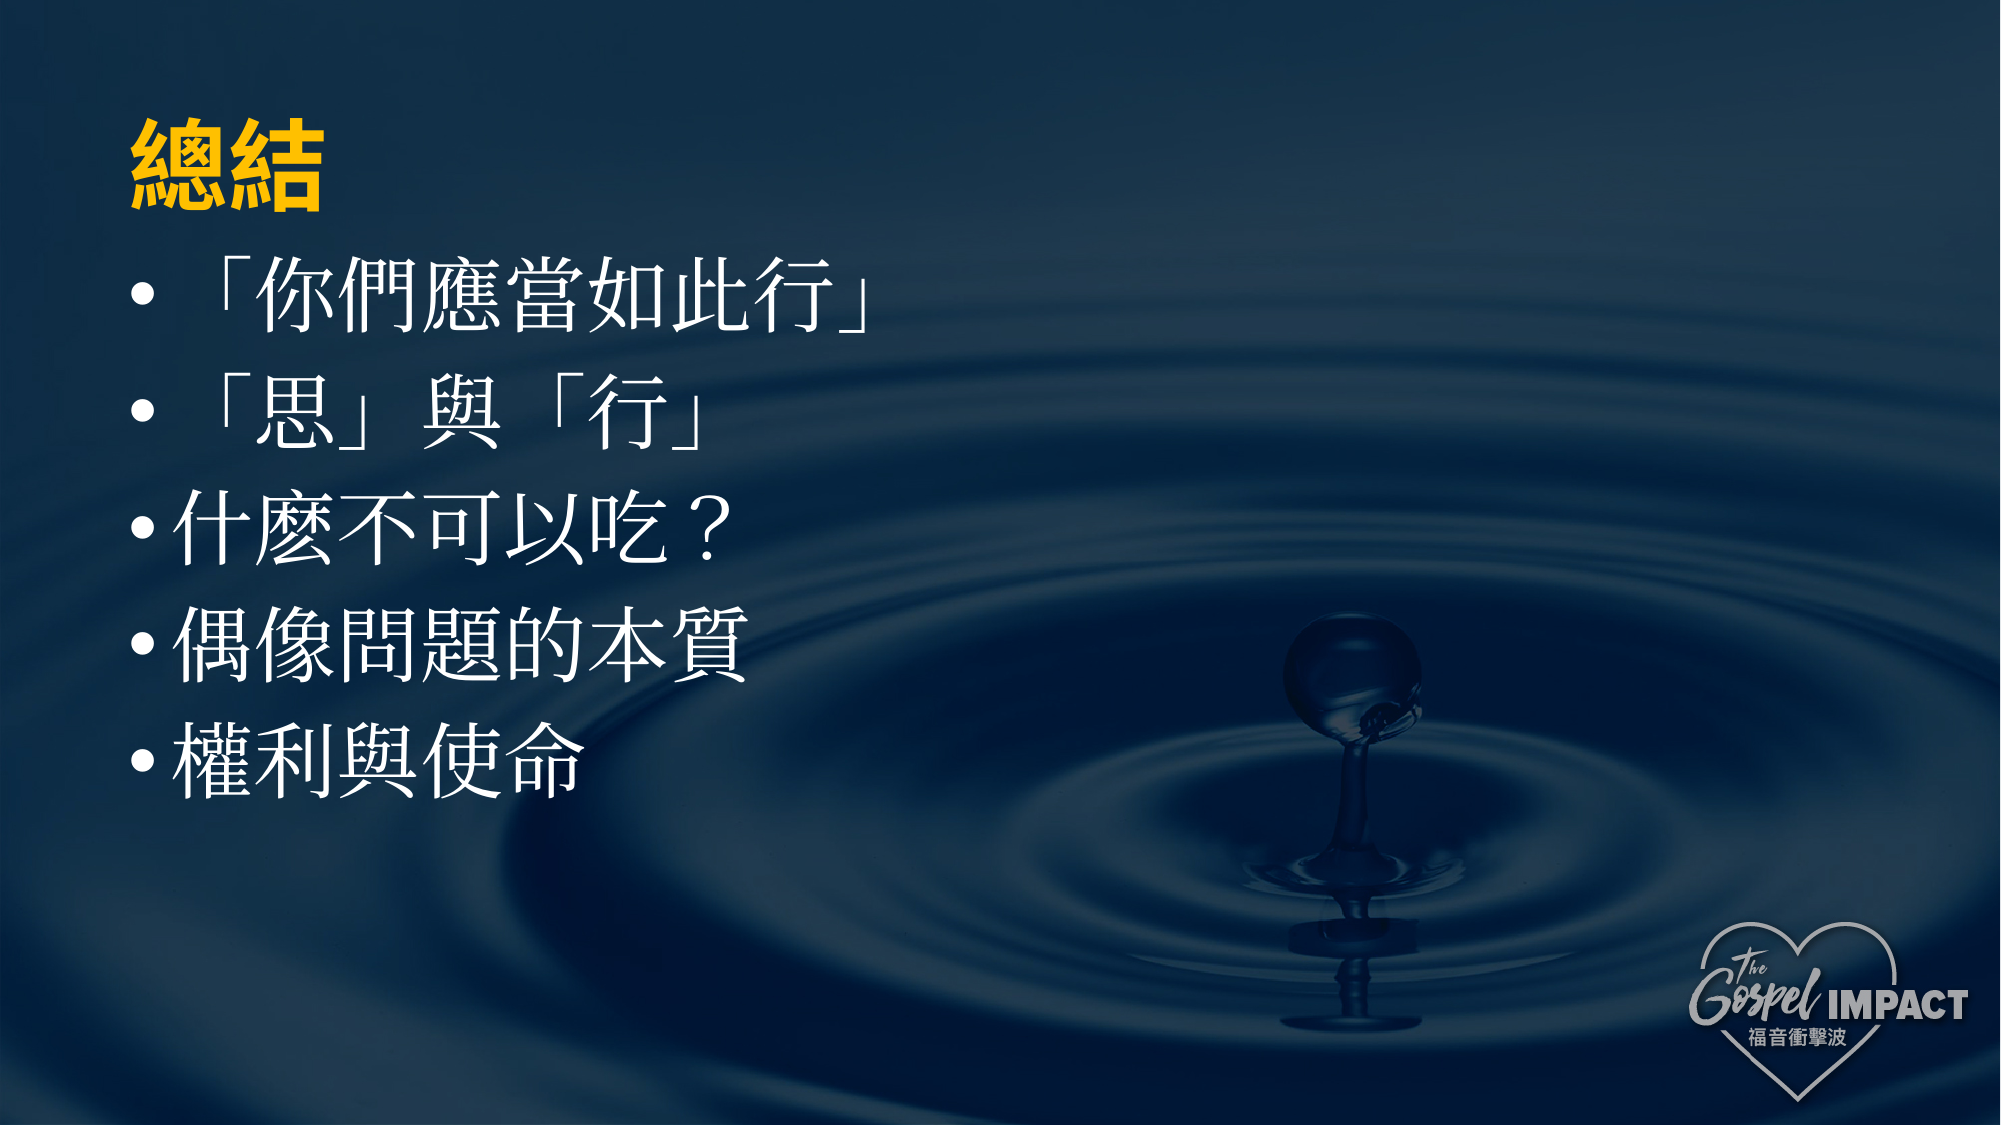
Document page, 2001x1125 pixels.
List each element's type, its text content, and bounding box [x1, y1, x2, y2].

title 總結 [113, 95, 1900, 226]
picture [0, 0, 2001, 1125]
list 「你們應當如此行」 「思」與「行」 什麽不可以吃？ 偶像問題的本質 權利與使命 [113, 235, 977, 1057]
